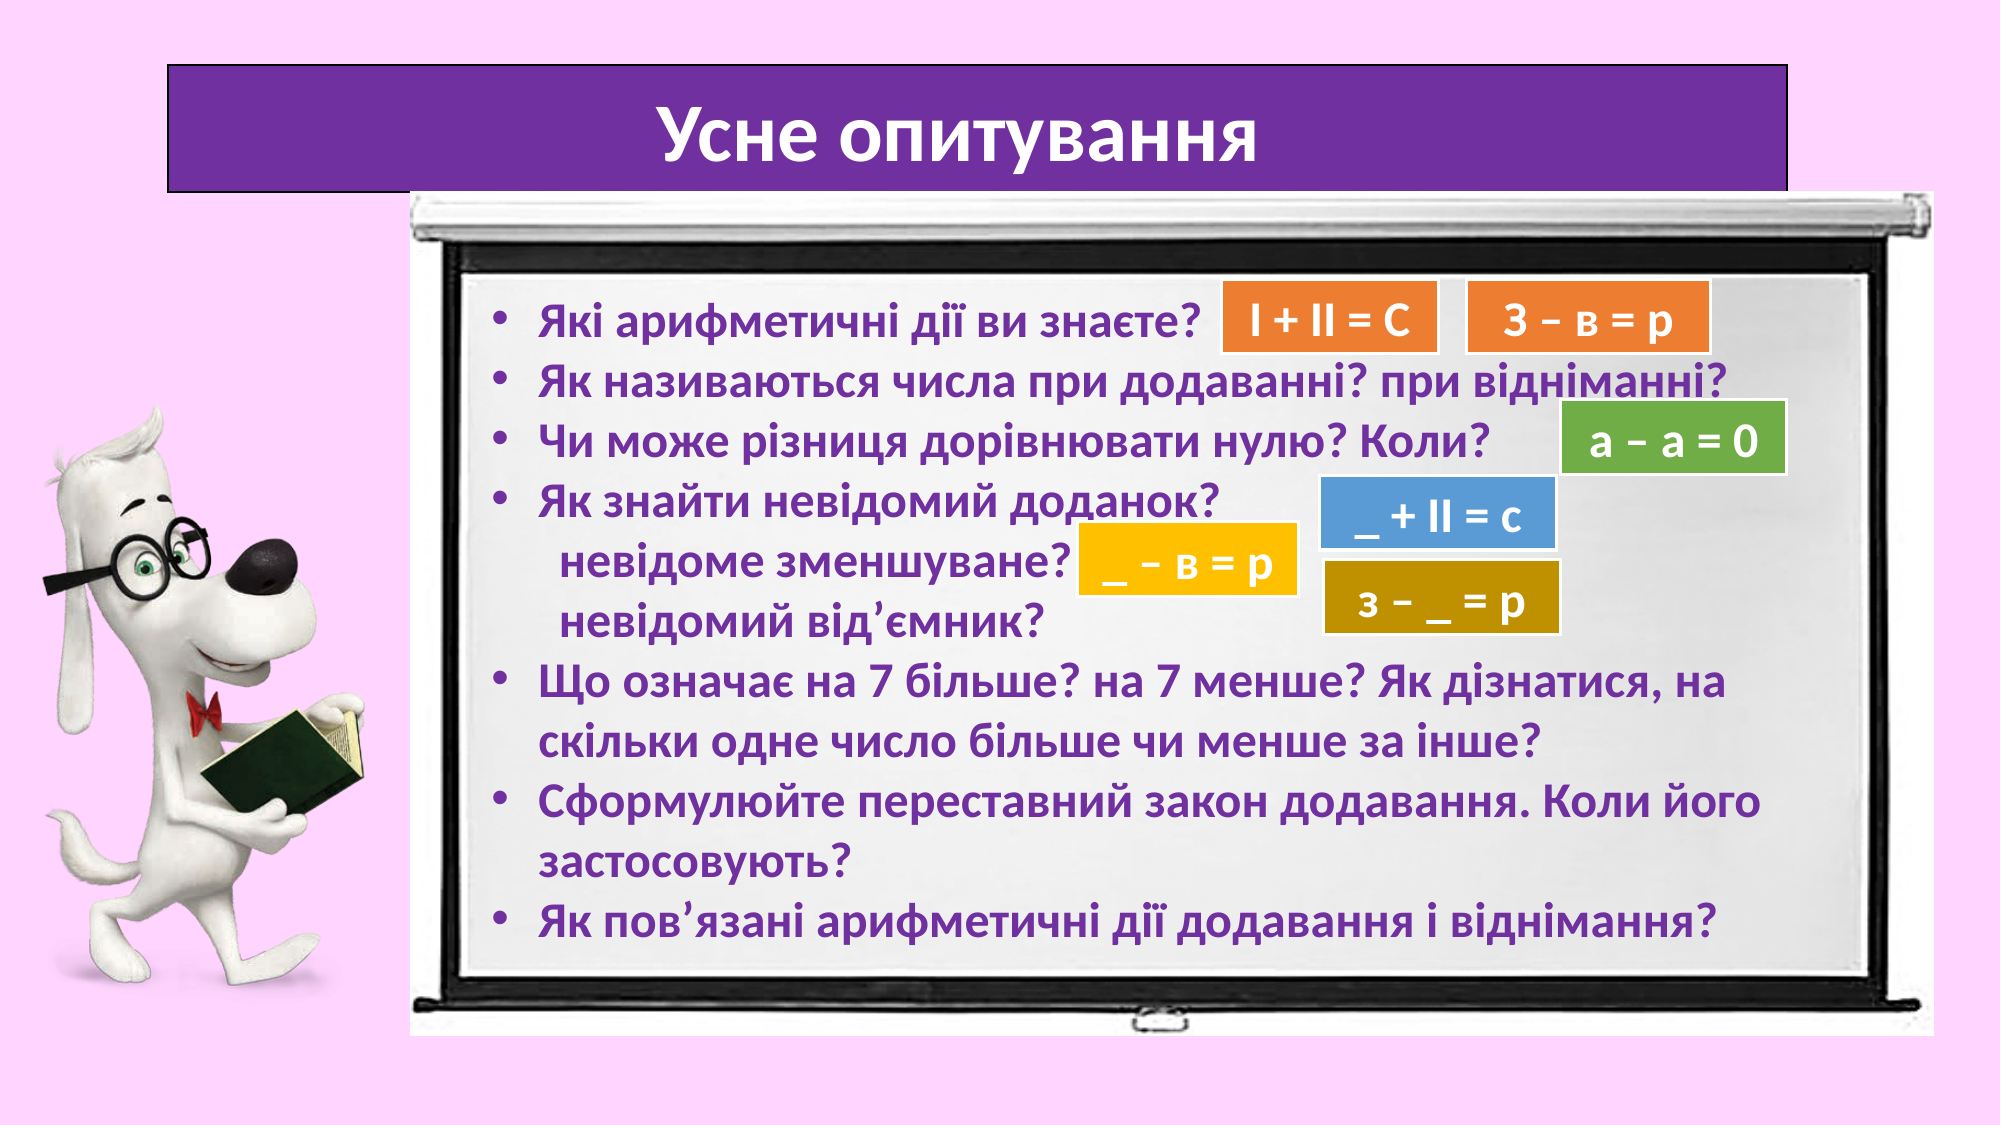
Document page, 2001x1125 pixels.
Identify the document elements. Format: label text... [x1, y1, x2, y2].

picture [38, 397, 369, 1024]
picture [409, 191, 1934, 1036]
text_box Усне опитування [167, 64, 1788, 193]
